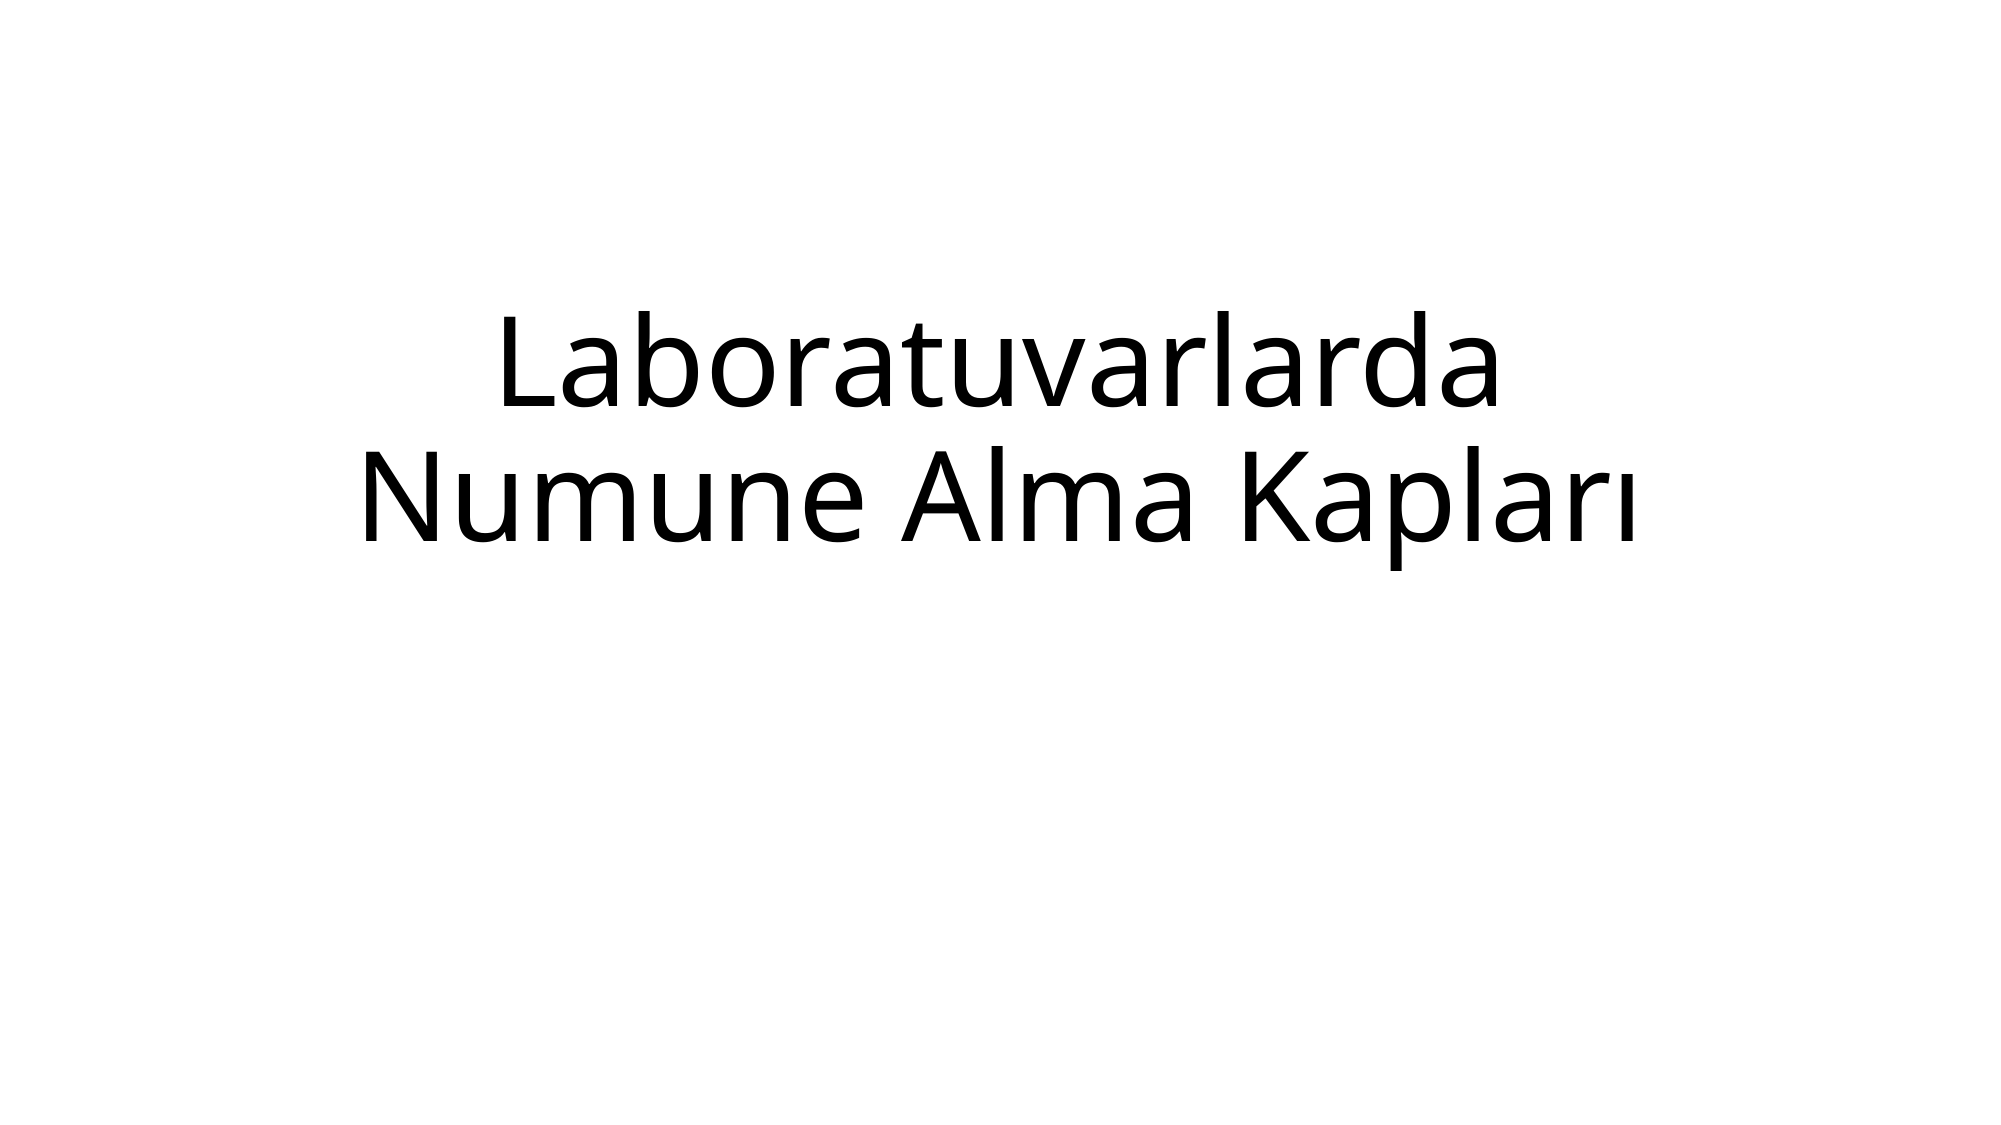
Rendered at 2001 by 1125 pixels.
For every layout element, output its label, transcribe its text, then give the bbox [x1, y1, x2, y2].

title Laboratuvarlarda Numune Alma Kapları [249, 184, 1750, 576]
